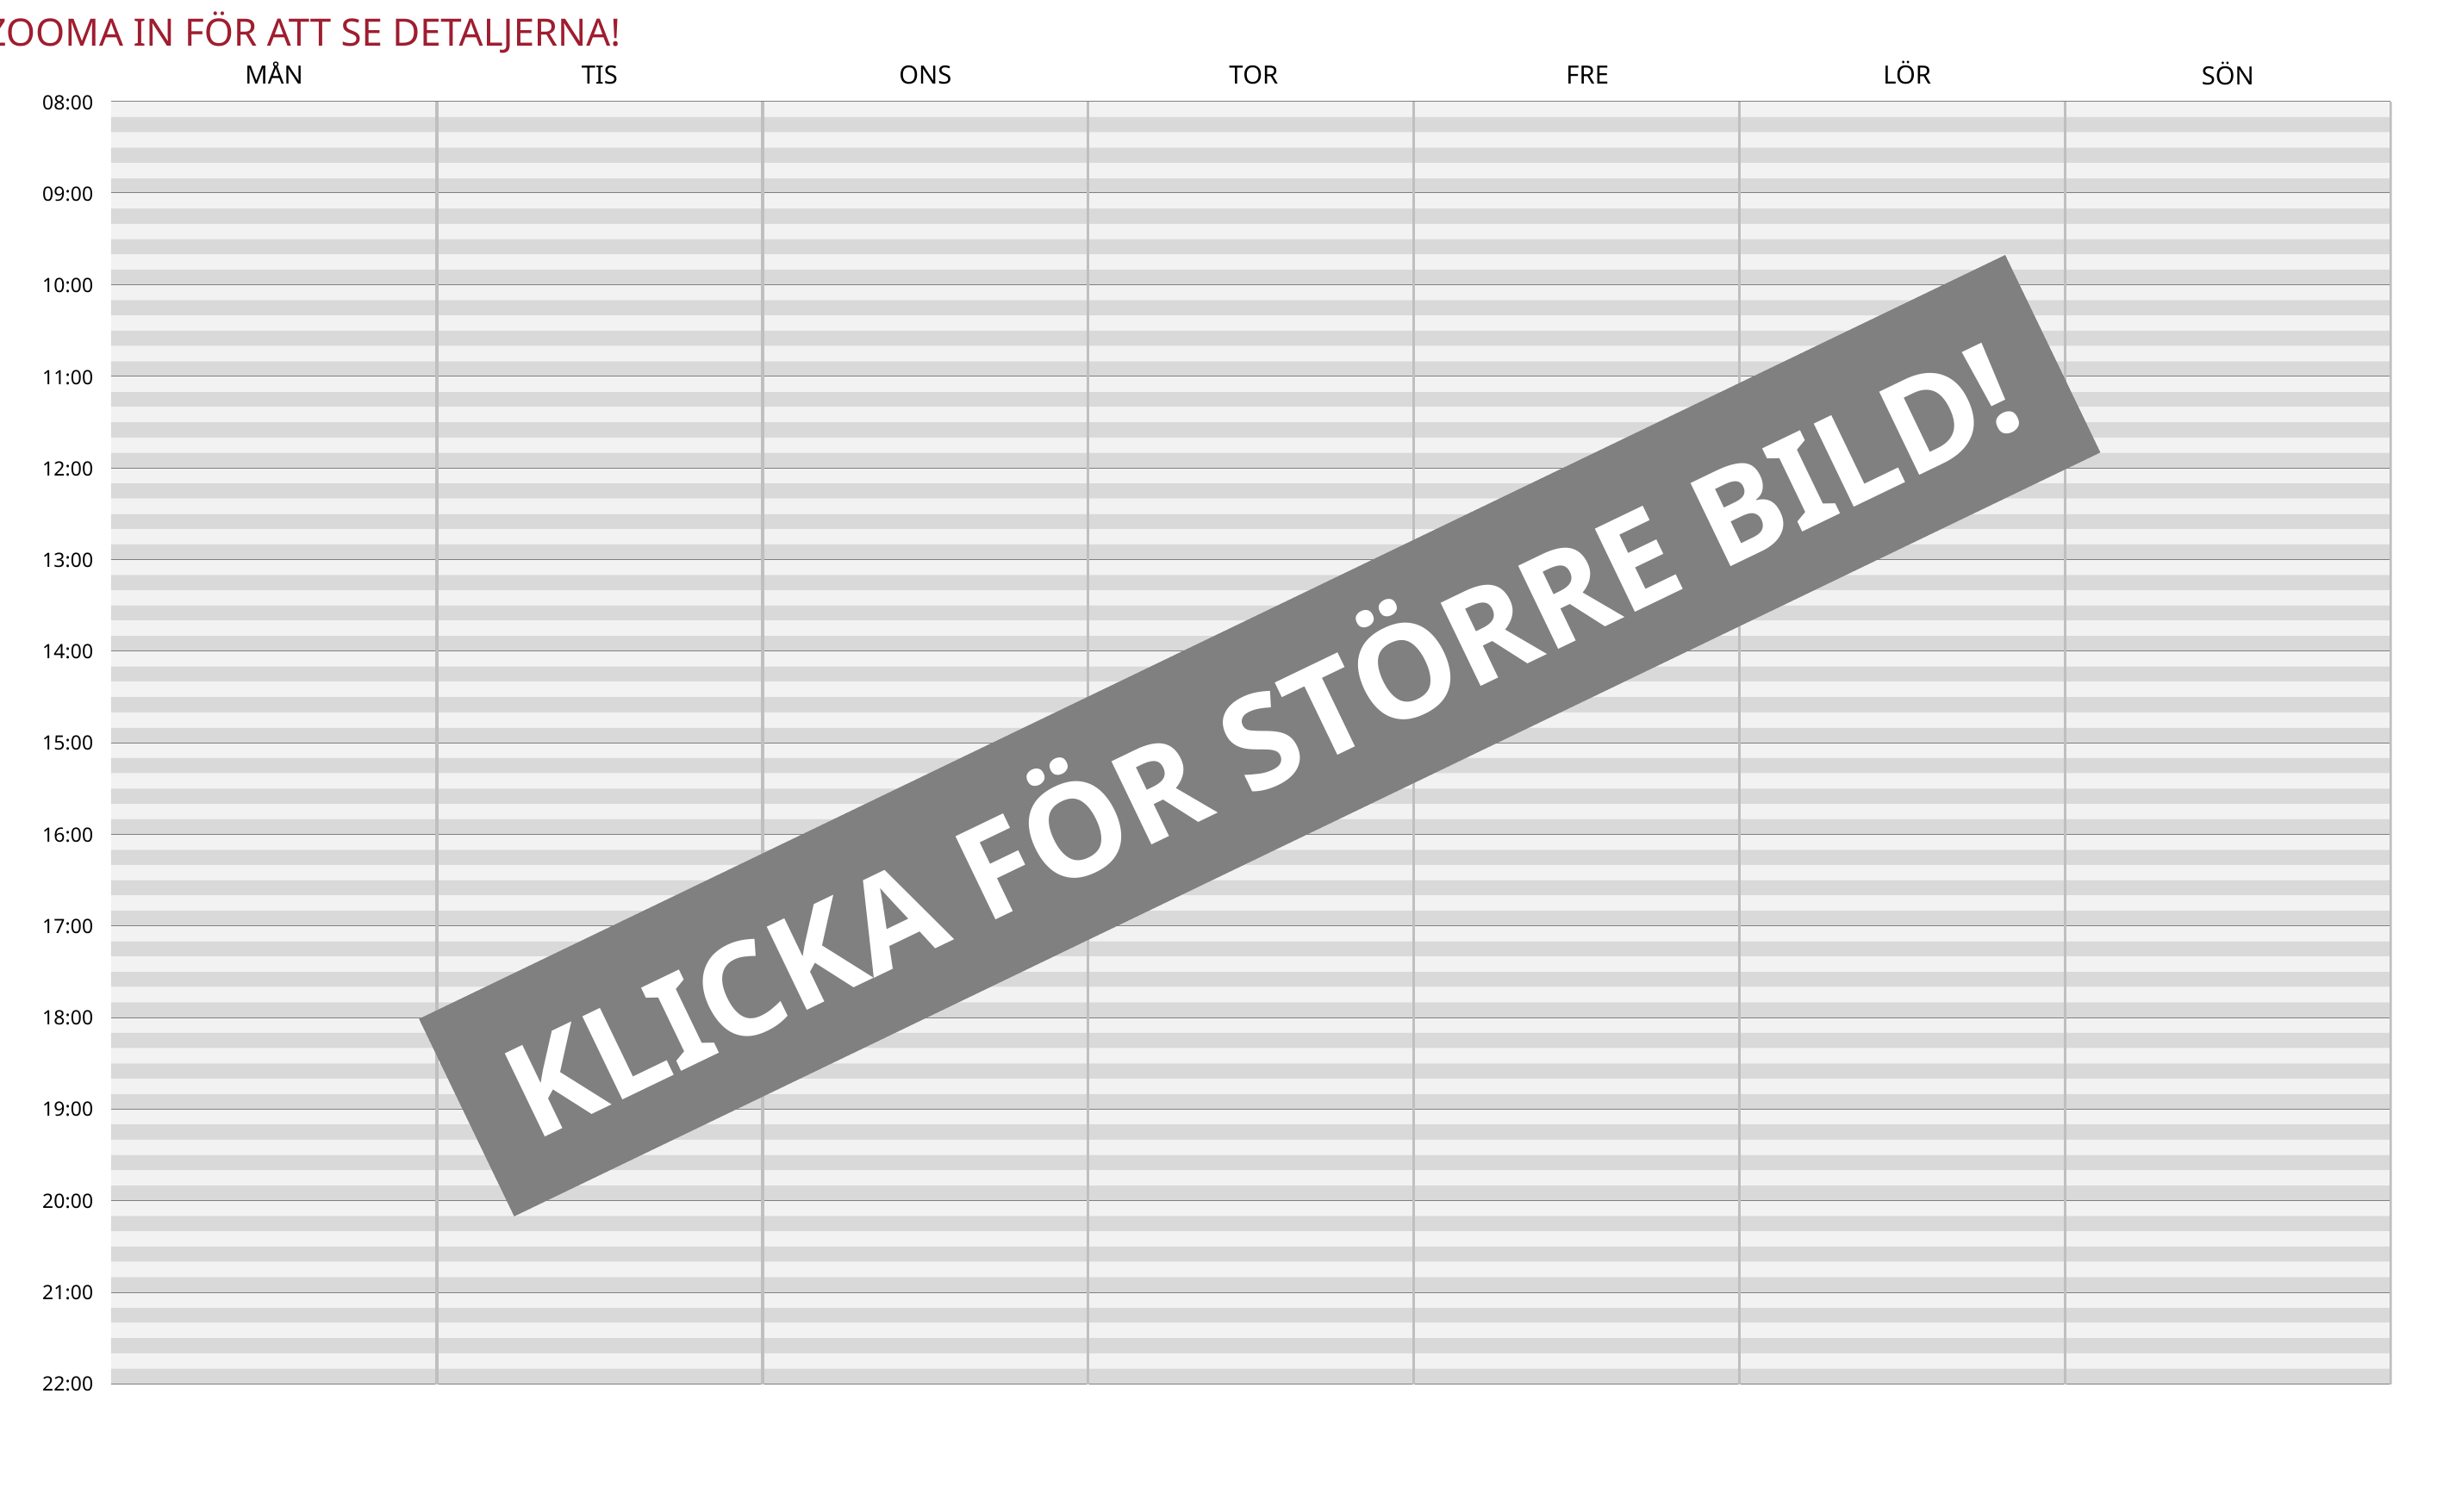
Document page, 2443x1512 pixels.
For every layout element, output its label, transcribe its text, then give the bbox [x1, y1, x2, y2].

text_box KLICKA FÖR STÖRRE BILD! [419, 254, 2101, 1216]
